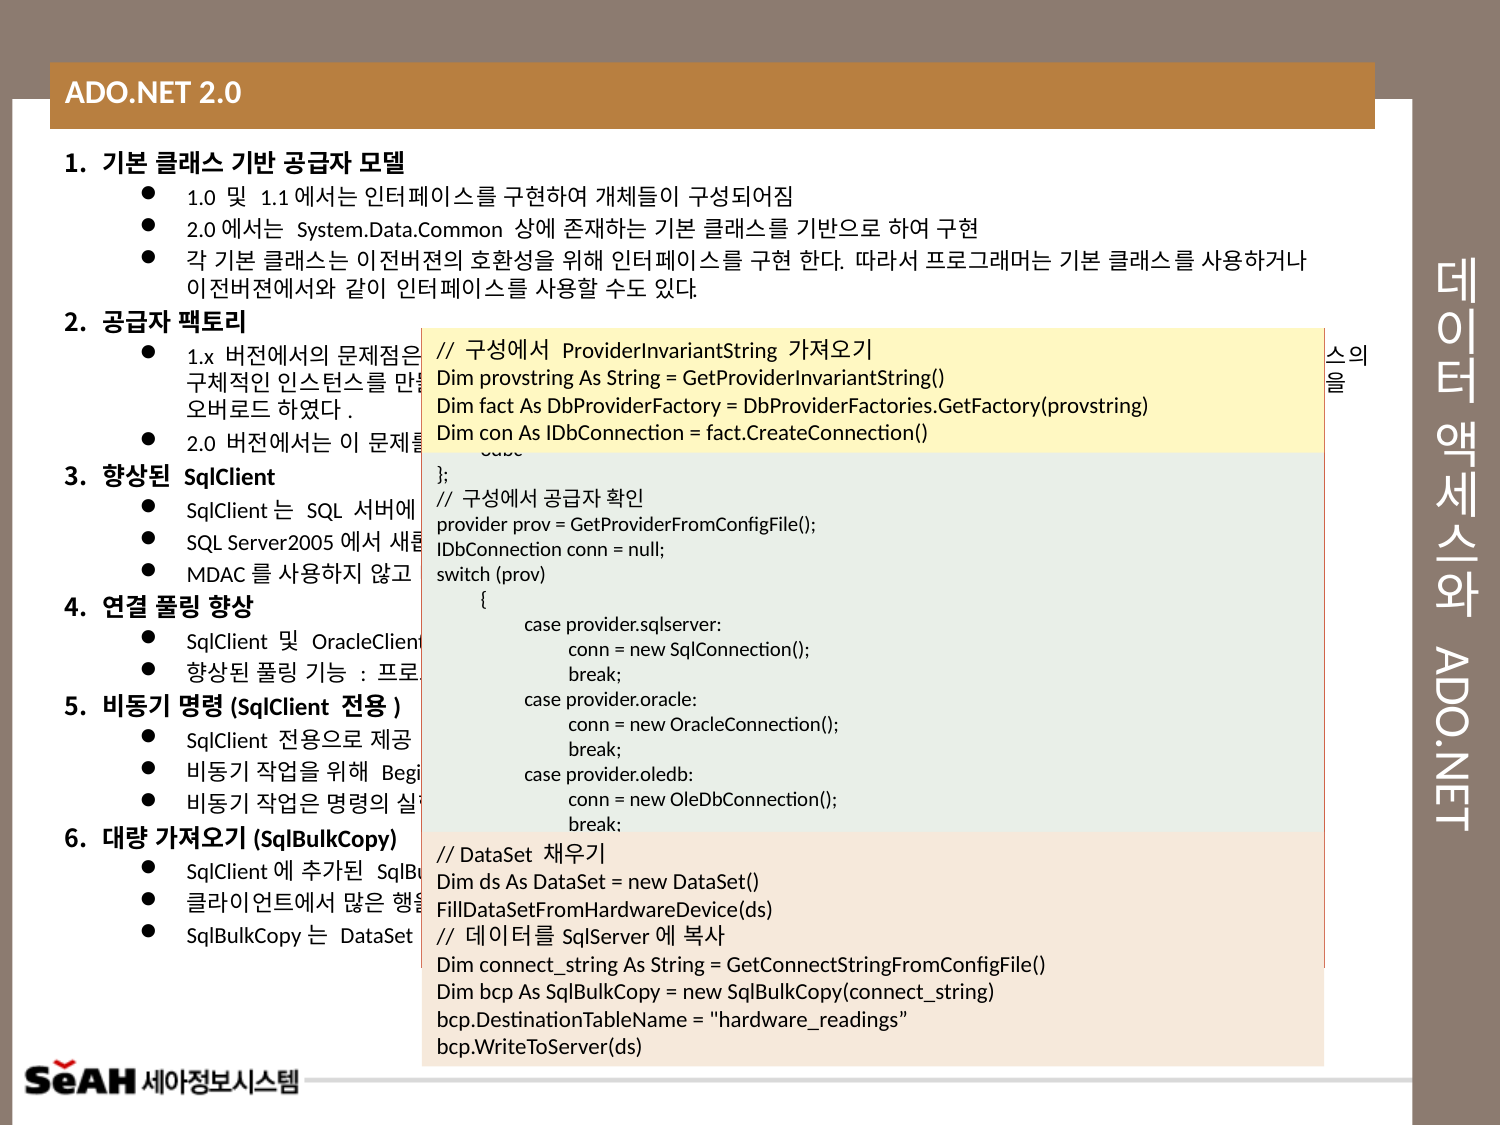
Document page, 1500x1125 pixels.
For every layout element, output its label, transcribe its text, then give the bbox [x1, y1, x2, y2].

text_box // DataSet 채우기 Dim ds As DataSet = new DataSet() FillDataSetFromHardwareDevice(ds) // 데이터를 SqlServer에 복사 Dim connect_string As String = GetConnectStringFromConfigFile() Dim bcp As SqlBulkCopy = new SqlBulkCopy(connect_string) bcp.DestinationTableName = "hardware_readings” bcp.WriteToServer(ds) [421, 831, 1325, 1067]
text_box enum provider { sqlserver, oracle, oledb, odbc }; // 구성에서 공급자 확인 provider prov = GetProviderFromConfigFile(); IDbConnection conn = null; switch (prov) { case provider.sqlserver: conn = new SqlConnection(); break; case provider.oracle: conn = new OracleConnection(); break; case provider.oledb: conn = new OleDbConnection(); break; case provider. odbc: conn = new OdbcConnection(); break; // 응용 프로그램에서 지원하므로 새 공급자를 추가 } [421, 453, 1325, 831]
title 데이터 액세스와 ADO.NET [1412, 62, 1500, 1025]
list ADO.NET 2.0 [50, 62, 1375, 129]
picture [13, 99, 1412, 1125]
list 기본 클래스 기반 공급자 모델 1.0 및 1.1에서는 인터페이스를 구현하여 개체들이 구성되어짐 2.0에서는 System.Data.Common 상에 존재하는 기본 클래스를 기반으로 하여 구현 각 기본 클래스는 이전버젼의 호환성을 위해 인터페이스를 구현 한다. 따라서 프로그래머는 기본 클래스를 사용하거나 이전버젼에서와 같이 인터페이스를 사용할 수도 있다. 공급자 팩토리 1.x 버전에서의 문제점은 인터페이스에서 생성자를 호출 할 수 없기 때문에 다른 데이터소스로의 접근을 위해 특정 클래스의 구체적인 인스턴스를 만들어야 하는데 이전 버전의 API인 OLE DB와 ADO의 경우 이 문제를 해결하기 위해 연결문자열을 오버로드 하였다. 2.0 버전에서는 이 문제를 ProviderFactory 클래스를 이용해 해결할 수 있다. 향상된 SqlClient SqlClient는 SQL 서버에 대한 특정 공급자 이다. SQL Server2005에서 새롭게 제공되는 기능을 지원하도록 되어 있다. MDAC를 사용하지 않고 데이터 액세스를 한다. 연결 풀링 향상 SqlClient 및 OracleClient 공급자의 경우 향상된 연결 풀링을 지원 한다. 향상된 풀링 기능 : 프로그래밍 방식으로 현재 유지되고 있는 모든 연결을 닫을 수 있다. 비동기 명령(SqlClient 전용) SqlClient 전용으로 제공 된다. 비동기 작업을 위해 BeginExecute로 시작하고 EndExecute로 끝나는 메서드를 제공 한다. 비동기 작업은 명령의 실행 시간이 길고, 반드시 비동기 작업이 필요한 곳에서만 사용해야 한다. 대량 가져오기(SqlBulkCopy) SqlClient에 추가된 SqlBulkCopy 클래스를 사용 한다. 클라이언트에서 많은 행을 신속하고 효율적으로 삽입하기 위해 사용 된다. SqlBulkCopy는 DataSet 또는 DataReader를 입력으로 사용할 수 있다. [50, 140, 1375, 1025]
text_box // 구성에서 ProviderInvariantString 가져오기 Dim provstring As String = GetProviderInvariantString() Dim fact As DbProviderFactory = DbProviderFactories.GetFactory(provstring) Dim con As IDbConnection = fact.CreateConnection() [421, 328, 1325, 453]
